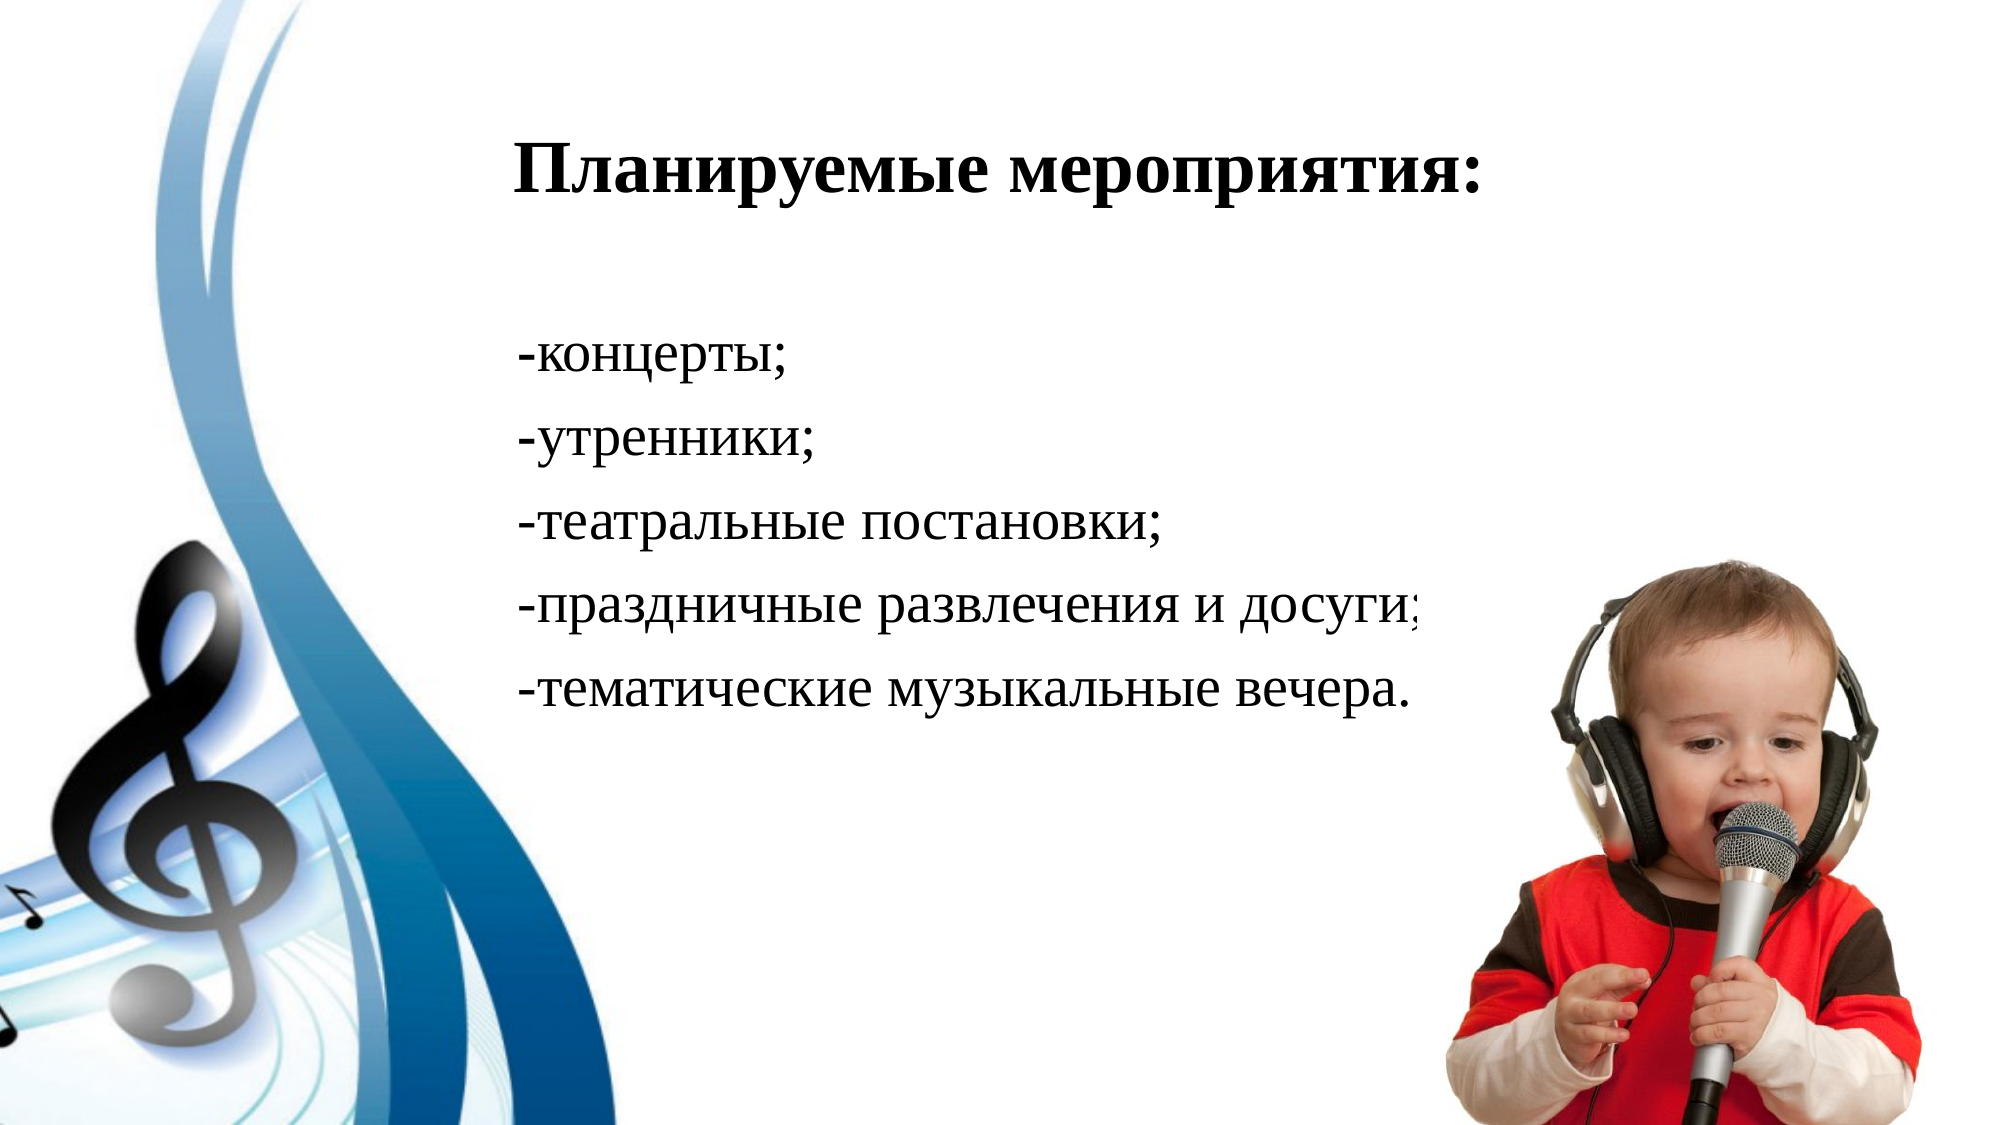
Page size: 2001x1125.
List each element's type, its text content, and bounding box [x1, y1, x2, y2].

picture [0, 0, 2001, 1125]
title Планируемые мероприятия: [137, 59, 1863, 278]
list -концерты; -утренники; -театральные постановки; -праздничные развлечения и досуги; -тематические музыкальные вечера. [502, 314, 2000, 1028]
